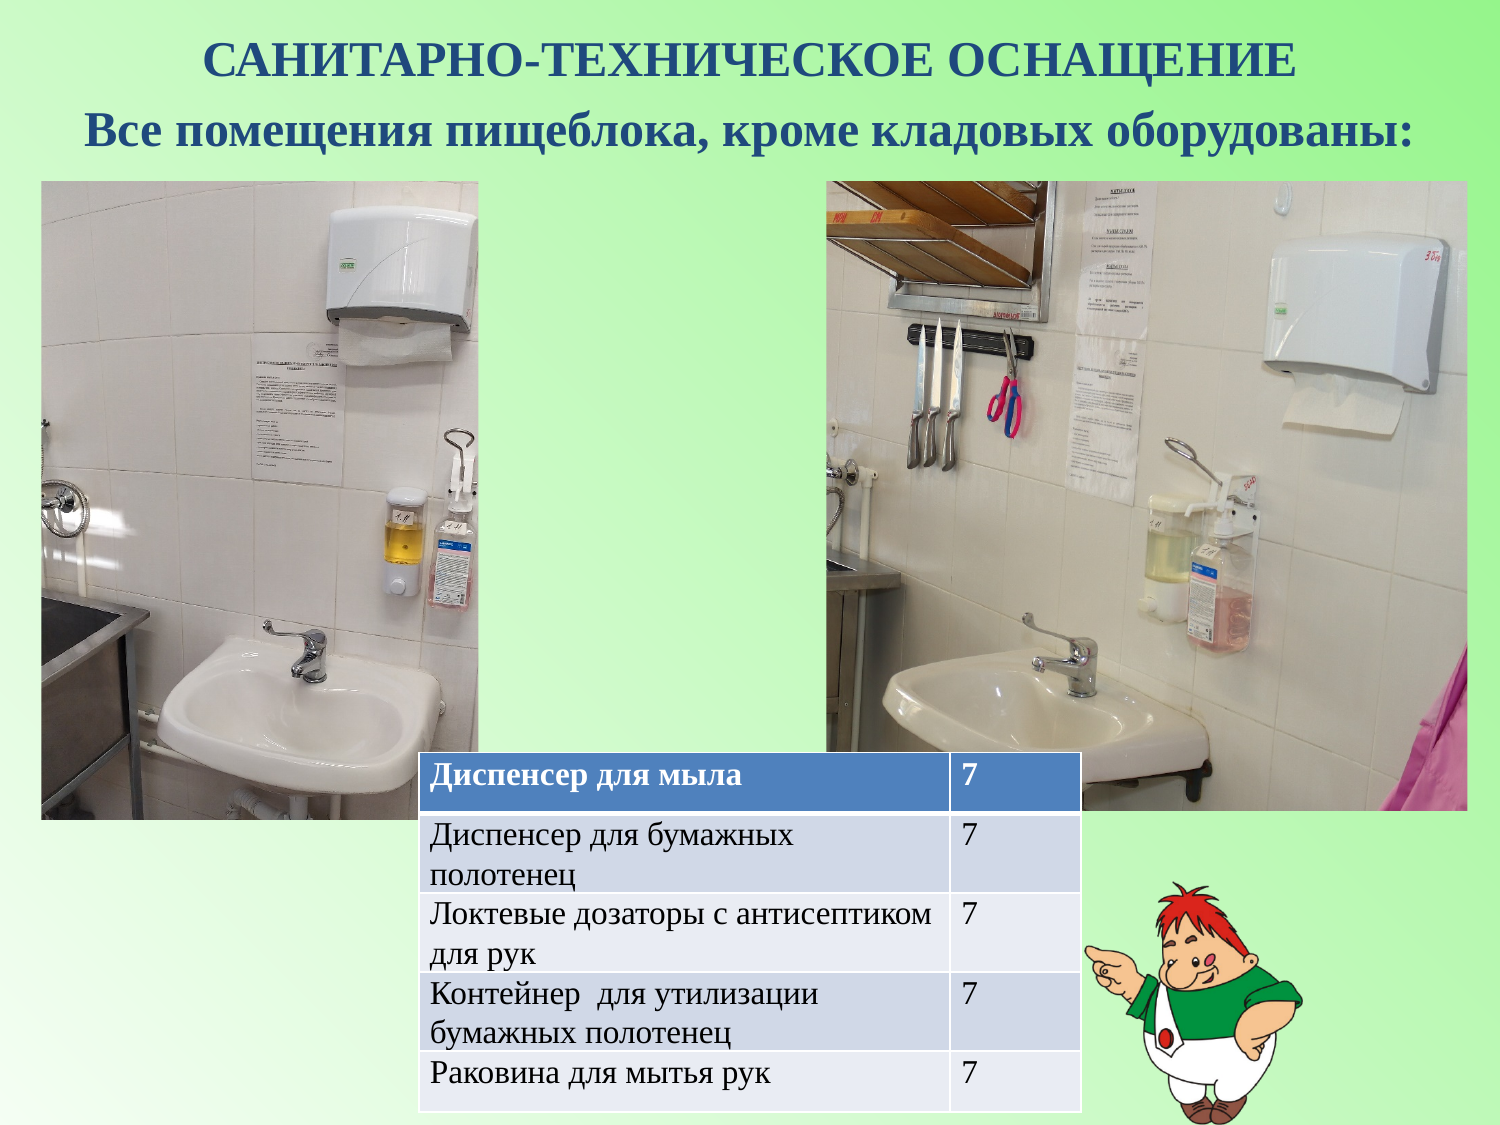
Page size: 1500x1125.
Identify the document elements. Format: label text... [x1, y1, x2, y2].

table_cell Диспенсер для бумажных полотенец [420, 816, 949, 892]
table_cell 7 [951, 1052, 1079, 1111]
table_cell 7 [951, 973, 1079, 1050]
table_cell Контейнер для утилизации бумажных полотенец [420, 973, 949, 1050]
picture [41, 180, 479, 821]
table_header Диспенсер для мыла [483, 753, 820, 811]
table_cell 7 [951, 819, 1080, 892]
table_cell Локтевые дозаторы с антисептиком для рук [420, 894, 949, 971]
table_cell Раковина для мытья рук [420, 1052, 949, 1111]
picture [1084, 881, 1303, 1125]
table_cell 7 [951, 894, 1079, 971]
picture [825, 180, 1468, 811]
text_box САНИТАРНО-ТЕХНИЧЕСКОЕ ОСНАЩЕНИЕ Все помещения пищеблока, кроме кладовых оборудованы: [0, 19, 1500, 232]
